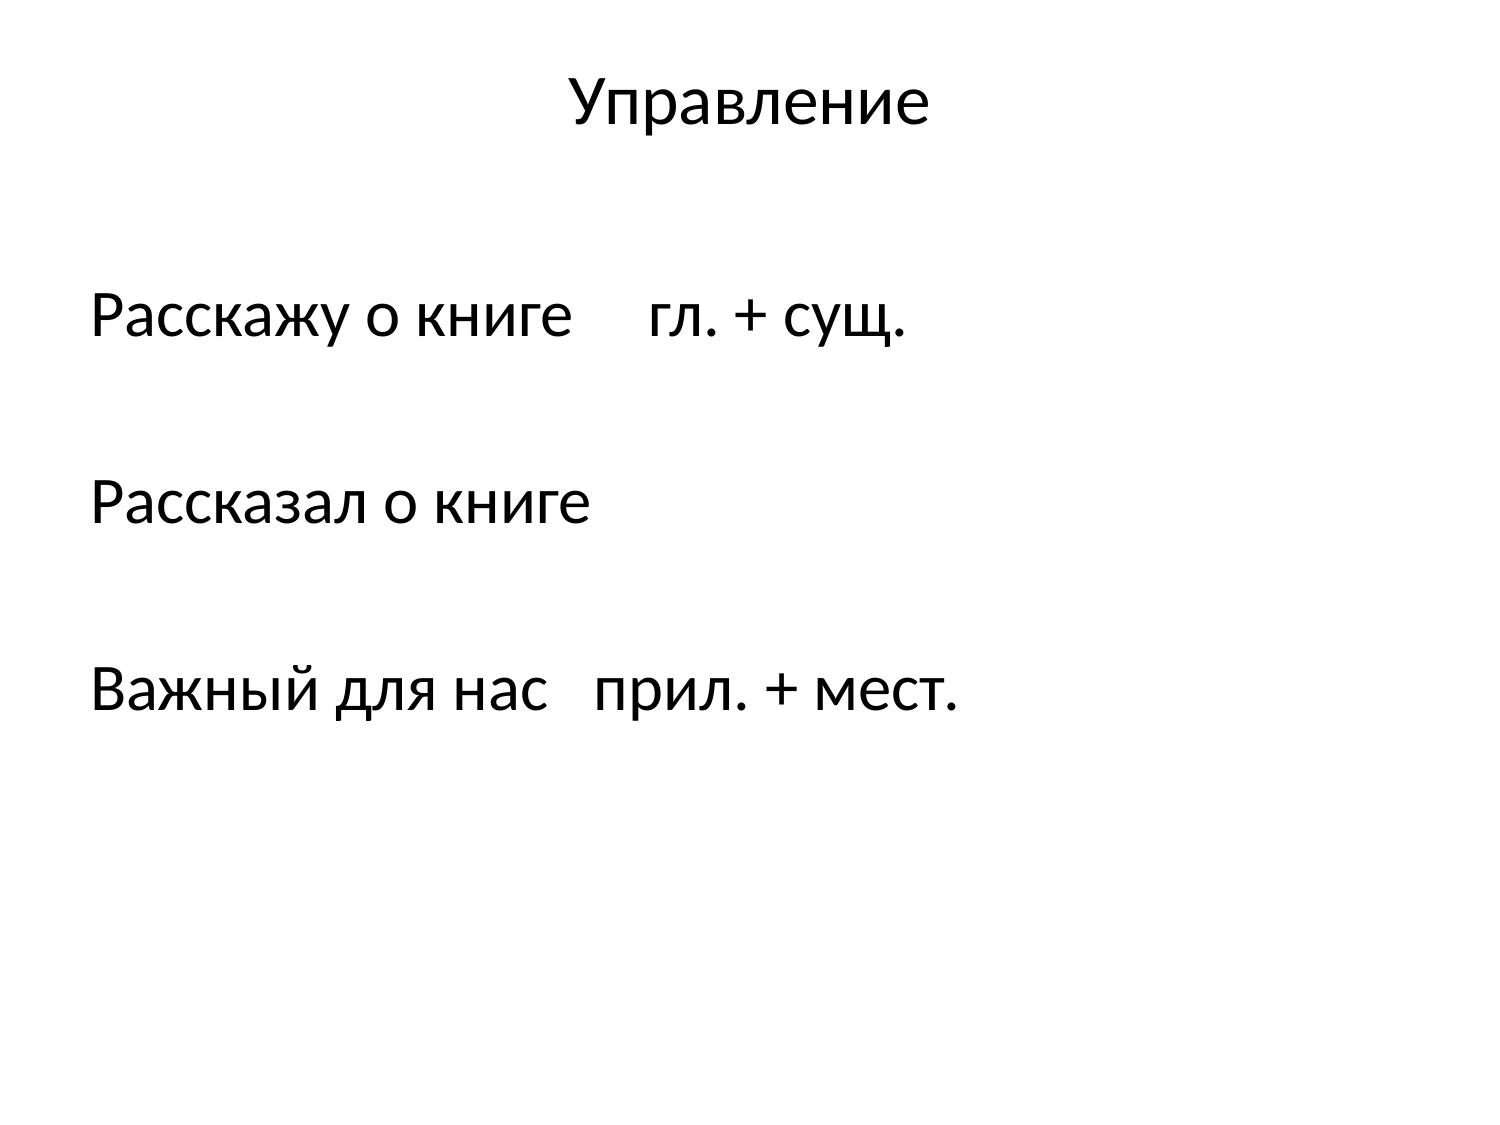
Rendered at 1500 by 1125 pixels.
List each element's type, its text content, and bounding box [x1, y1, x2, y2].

list Расскажу о книге гл. + сущ. Рассказал о книге Важный для нас прил. + мест. [75, 262, 1425, 1005]
title Управление [75, 45, 1425, 233]
